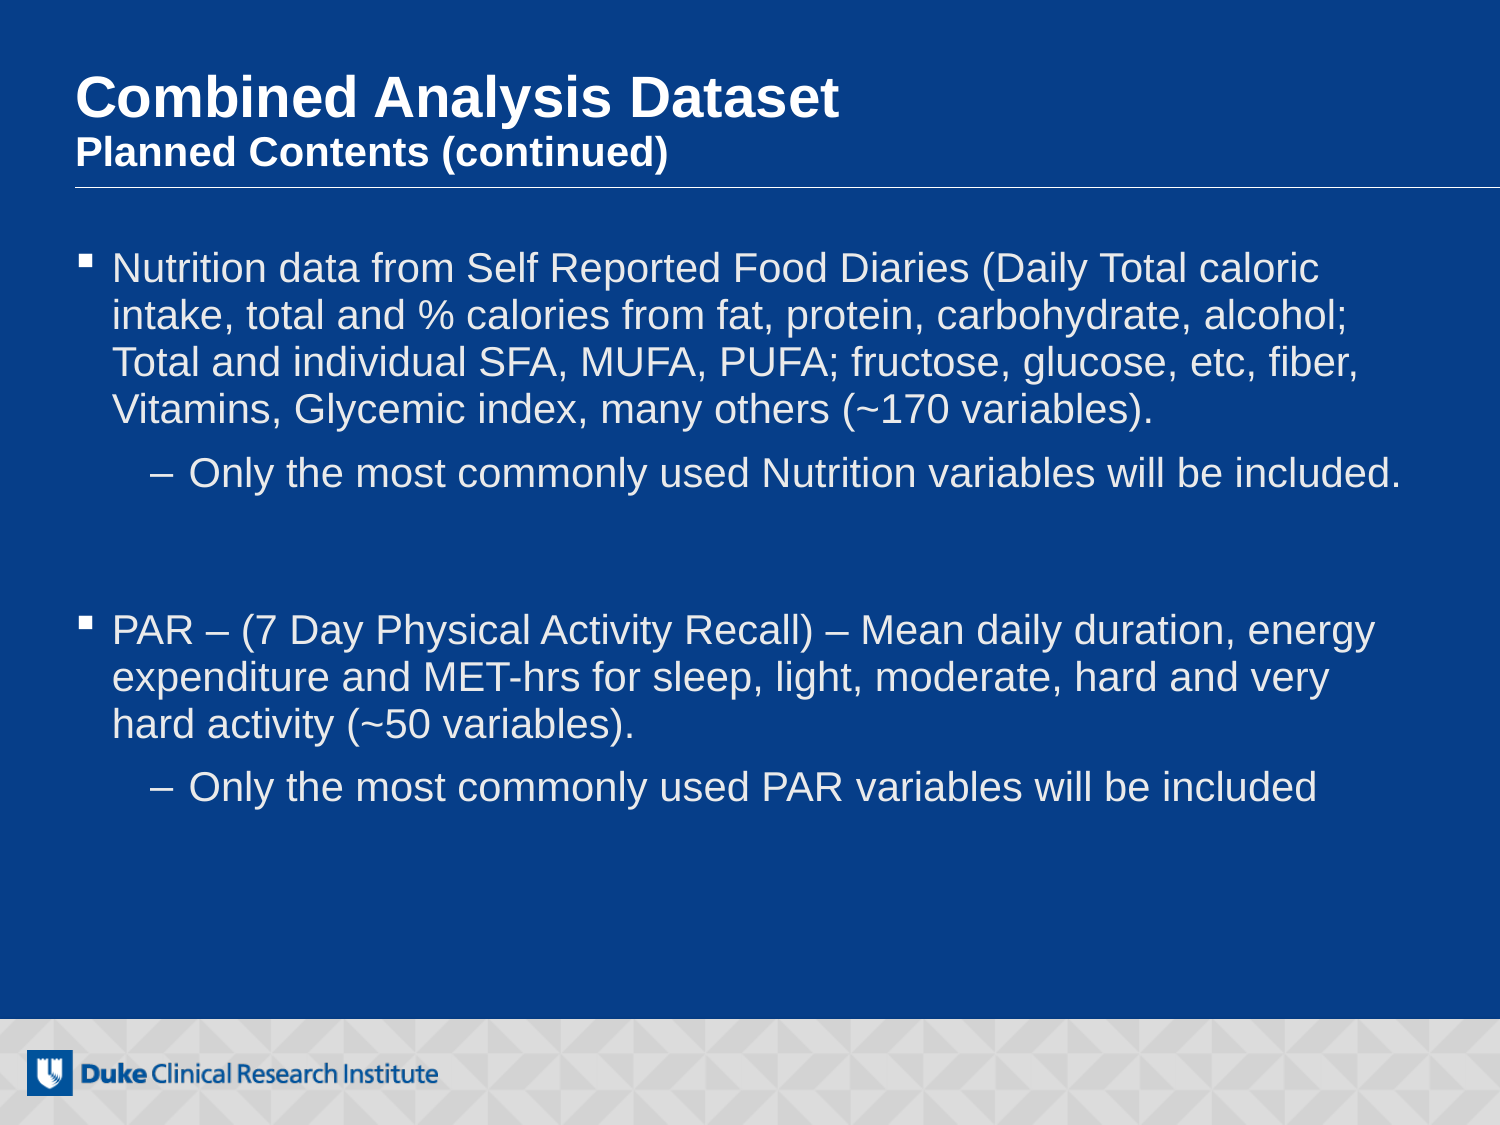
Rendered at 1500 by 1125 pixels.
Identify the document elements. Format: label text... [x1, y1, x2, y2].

list Nutrition data from Self Reported Food Diaries (Daily Total caloric intake, total and % calories from fat, protein, carbohydrate, alcohol; Total and individual SFA, MUFA, PUFA; fructose, glucose, etc, fiber, Vitamins, Glycemic index, many others (~170 variables). Only the most commonly used Nutrition variables will be included. PAR – (7 Day Physical Activity Recall) – Mean daily duration, energy expenditure and MET-hrs for sleep, light, moderate, hard and very hard activity (~50 variables). Only the most commonly used PAR variables will be included [75, 237, 1425, 993]
picture [27, 1050, 438, 1096]
title Combined Analysis Dataset Planned Contents (continued) [75, 50, 1425, 175]
